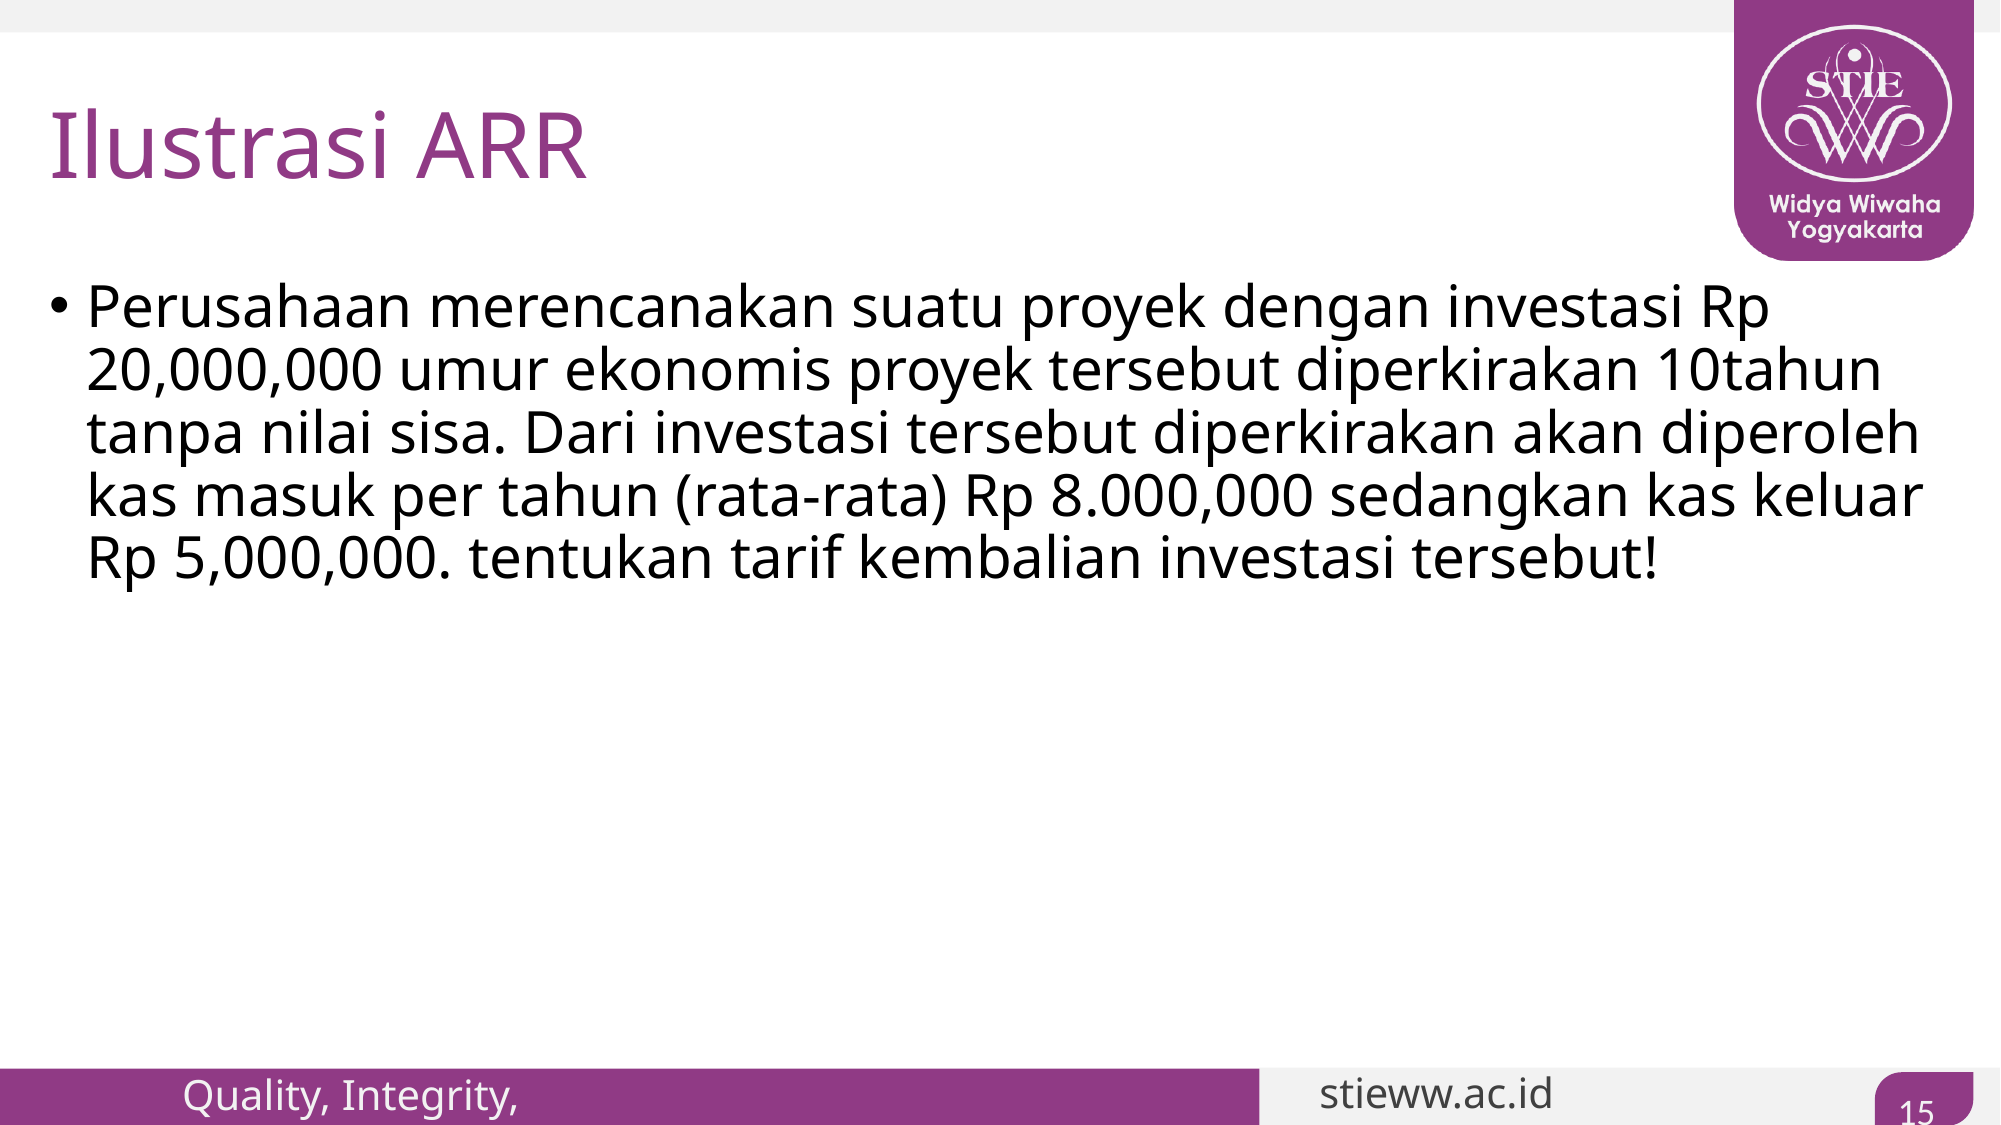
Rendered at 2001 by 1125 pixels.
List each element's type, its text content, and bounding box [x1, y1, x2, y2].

picture [1734, 0, 1974, 261]
list Perusahaan merencanakan suatu proyek dengan investasi Rp 20,000,000 umur ekonomis proyek tersebut diperkirakan 10tahun tanpa nilai sisa. Dari investasi tersebut diperkirakan akan diperoleh kas masuk per tahun (rata-rata) Rp 8.000,000 sedangkan kas keluar Rp 5,000,000. tentukan tarif kembalian investasi tersebut! [34, 269, 1943, 1032]
title Ilustrasi ARR [34, 66, 1702, 232]
